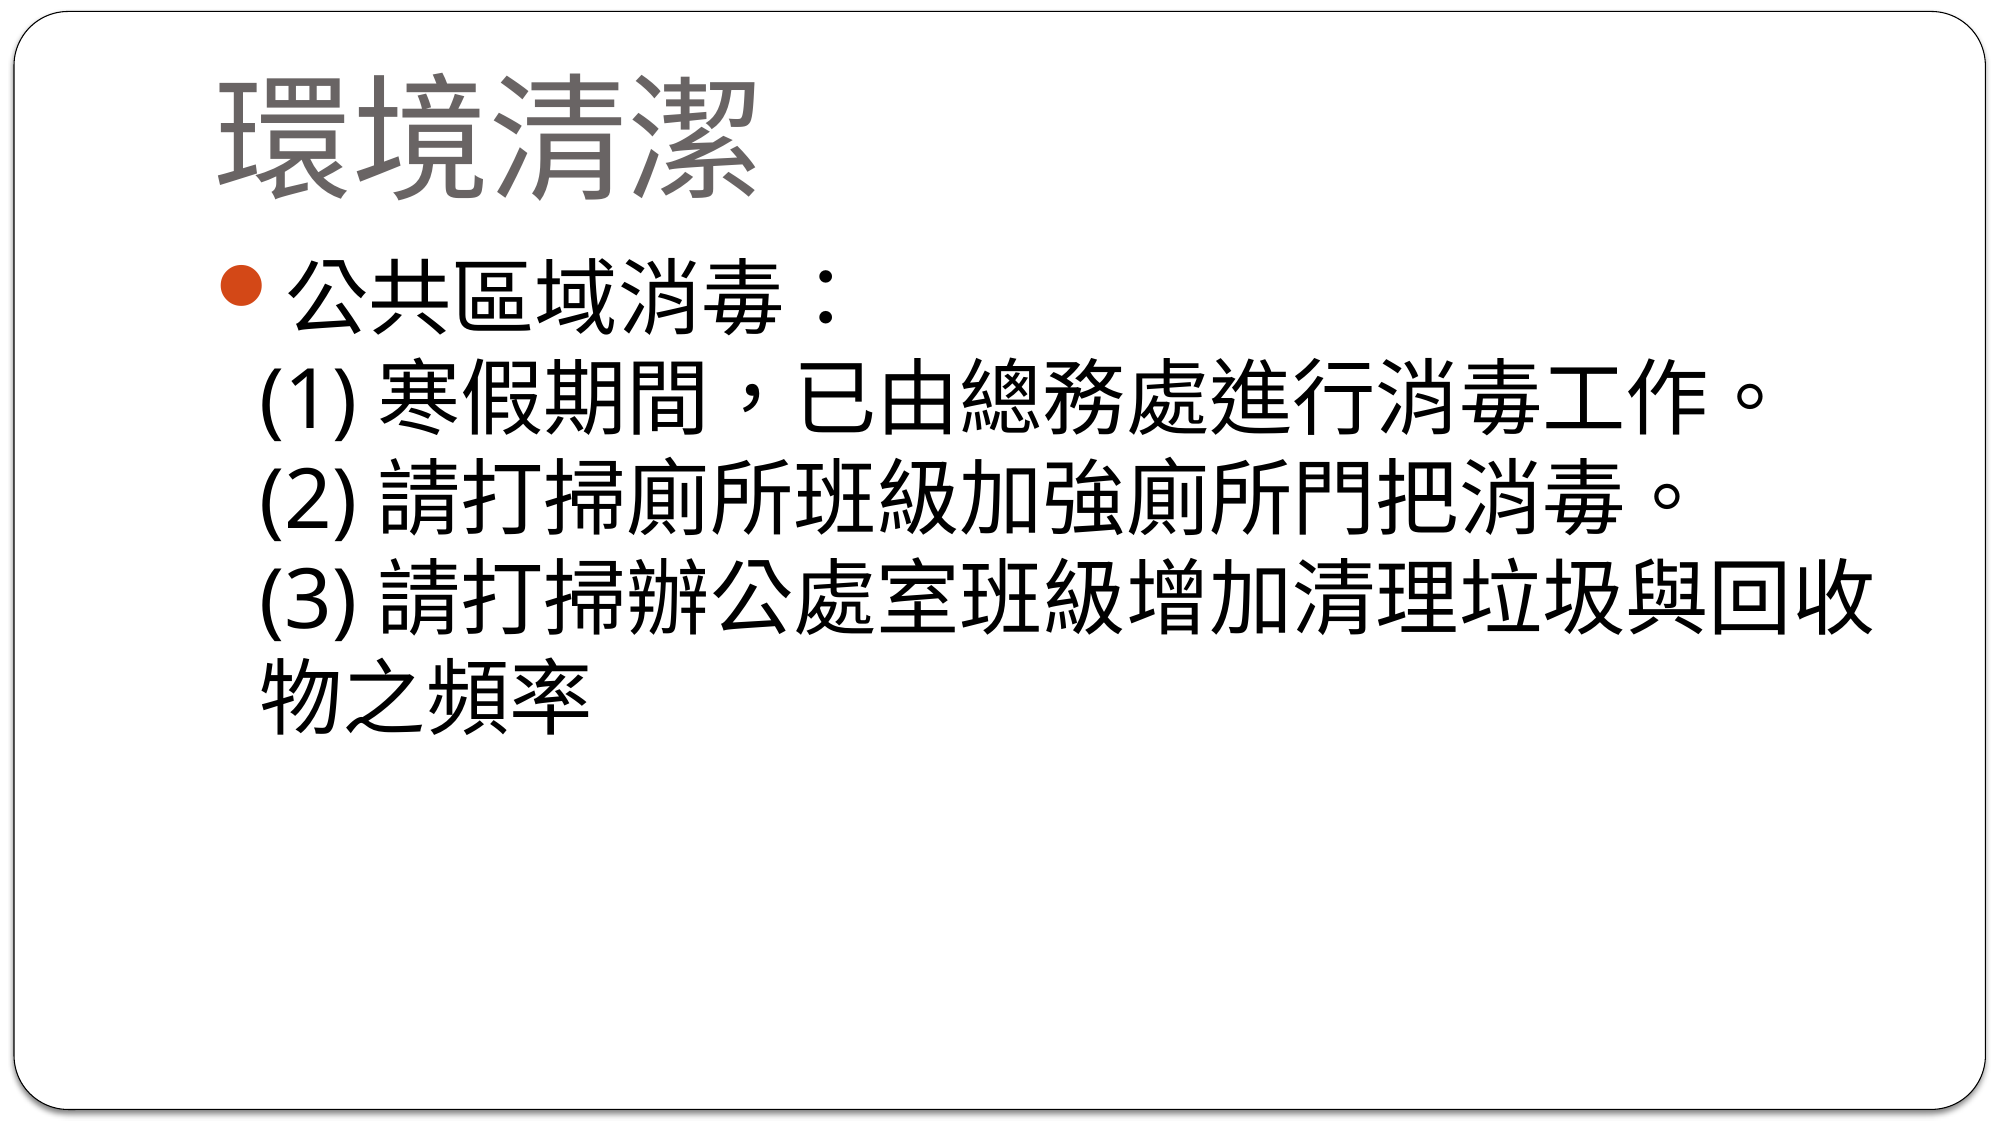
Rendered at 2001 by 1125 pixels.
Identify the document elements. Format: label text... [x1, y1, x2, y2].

title 環境清潔 [200, 45, 1900, 233]
list 公共區域消毒： (1)寒假期間，已由總務處進行消毒工作。 (2)請打掃廁所班級加強廁所門把消毒。 (3)請打掃辦公處室班級增加清理垃圾與回收物之頻率 [200, 237, 1900, 988]
